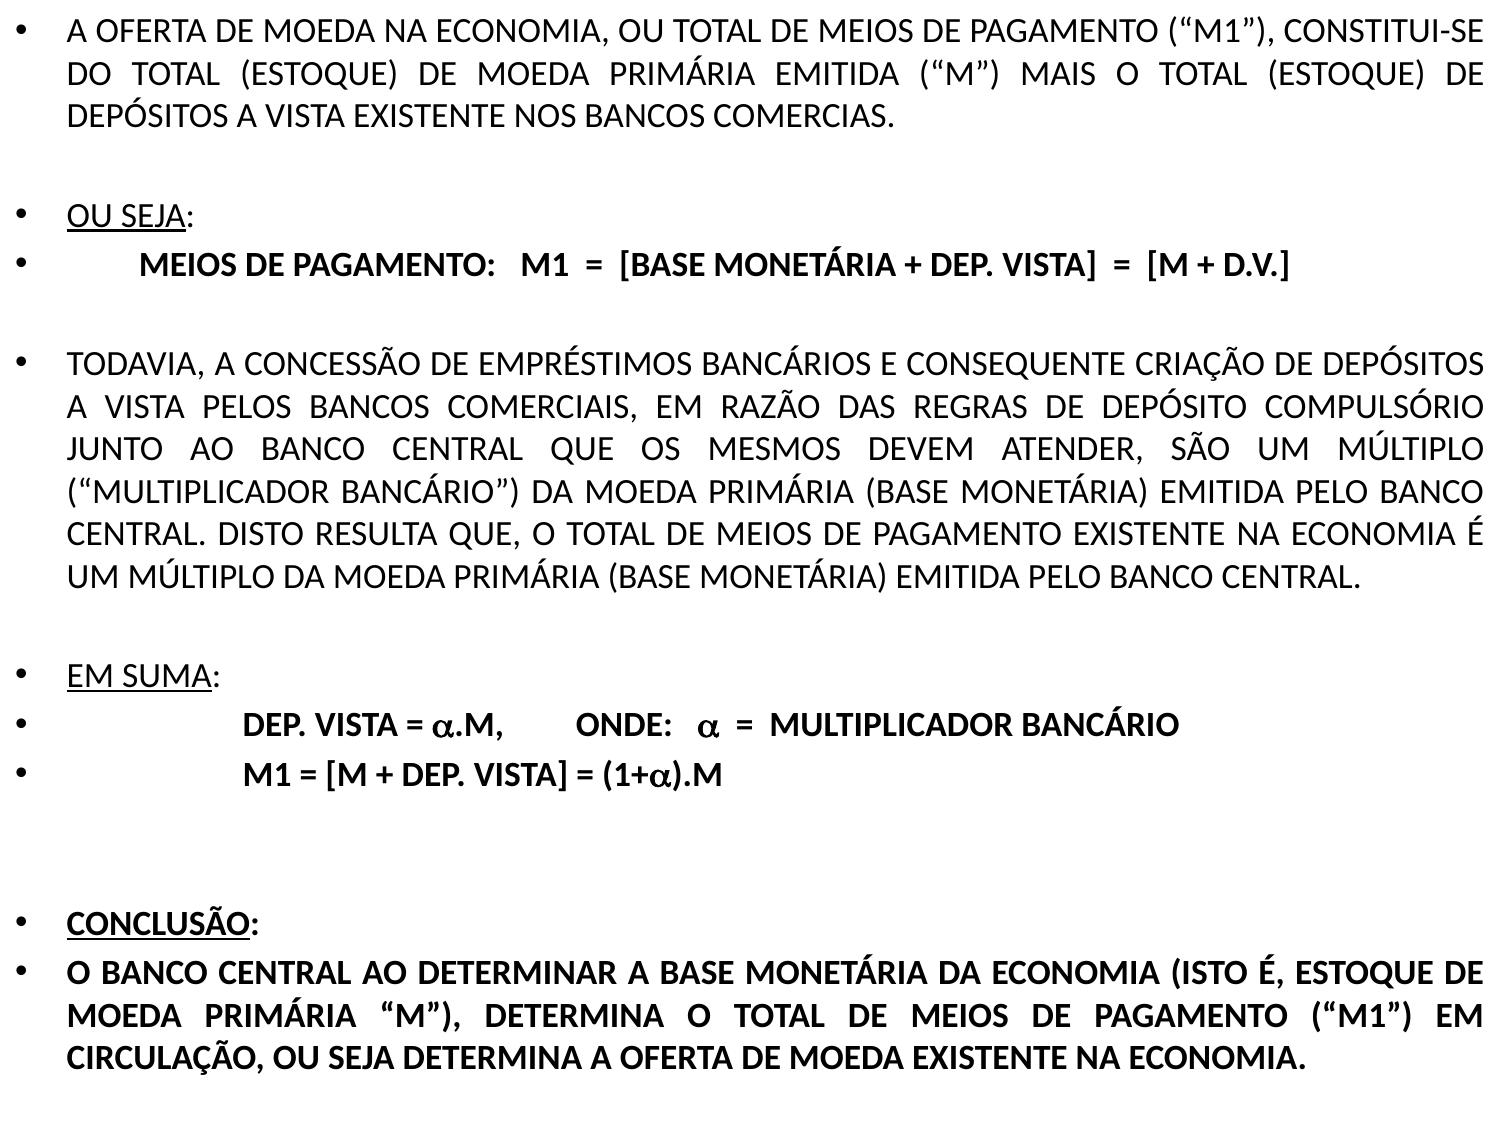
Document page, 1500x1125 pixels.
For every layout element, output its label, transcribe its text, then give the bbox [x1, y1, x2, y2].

list A OFERTA DE MOEDA NA ECONOMIA, OU TOTAL DE MEIOS DE PAGAMENTO (“M1”), CONSTITUI-SE DO TOTAL (ESTOQUE) DE MOEDA PRIMÁRIA EMITIDA (“M”) MAIS O TOTAL (ESTOQUE) DE DEPÓSITOS A VISTA EXISTENTE NOS BANCOS COMERCIAS. OU SEJA: MEIOS DE PAGAMENTO: M1 = [BASE MONETÁRIA + DEP. VISTA] = [M + D.V.] TODAVIA, A CONCESSÃO DE EMPRÉSTIMOS BANCÁRIOS E CONSEQUENTE CRIAÇÃO DE DEPÓSITOS A VISTA PELOS BANCOS COMERCIAIS, EM RAZÃO DAS REGRAS DE DEPÓSITO COMPULSÓRIO JUNTO AO BANCO CENTRAL QUE OS MESMOS DEVEM ATENDER, SÃO UM MÚLTIPLO (“MULTIPLICADOR BANCÁRIO”) DA MOEDA PRIMÁRIA (BASE MONETÁRIA) EMITIDA PELO BANCO CENTRAL. DISTO RESULTA QUE, O TOTAL DE MEIOS DE PAGAMENTO EXISTENTE NA ECONOMIA É UM MÚLTIPLO DA MOEDA PRIMÁRIA (BASE MONETÁRIA) EMITIDA PELO BANCO CENTRAL. EM SUMA: DEP. VISTA = .M, ONDE:  = MULTIPLICADOR BANCÁRIO M1 = [M + DEP. VISTA] = (1+).M CONCLUSÃO: O BANCO CENTRAL AO DETERMINAR A BASE MONETÁRIA DA ECONOMIA (ISTO É, ESTOQUE DE MOEDA PRIMÁRIA “M”), DETERMINA O TOTAL DE MEIOS DE PAGAMENTO (“M1”) EM CIRCULAÇÃO, OU SEJA DETERMINA A OFERTA DE MOEDA EXISTENTE NA ECONOMIA. [0, 0, 1500, 1125]
